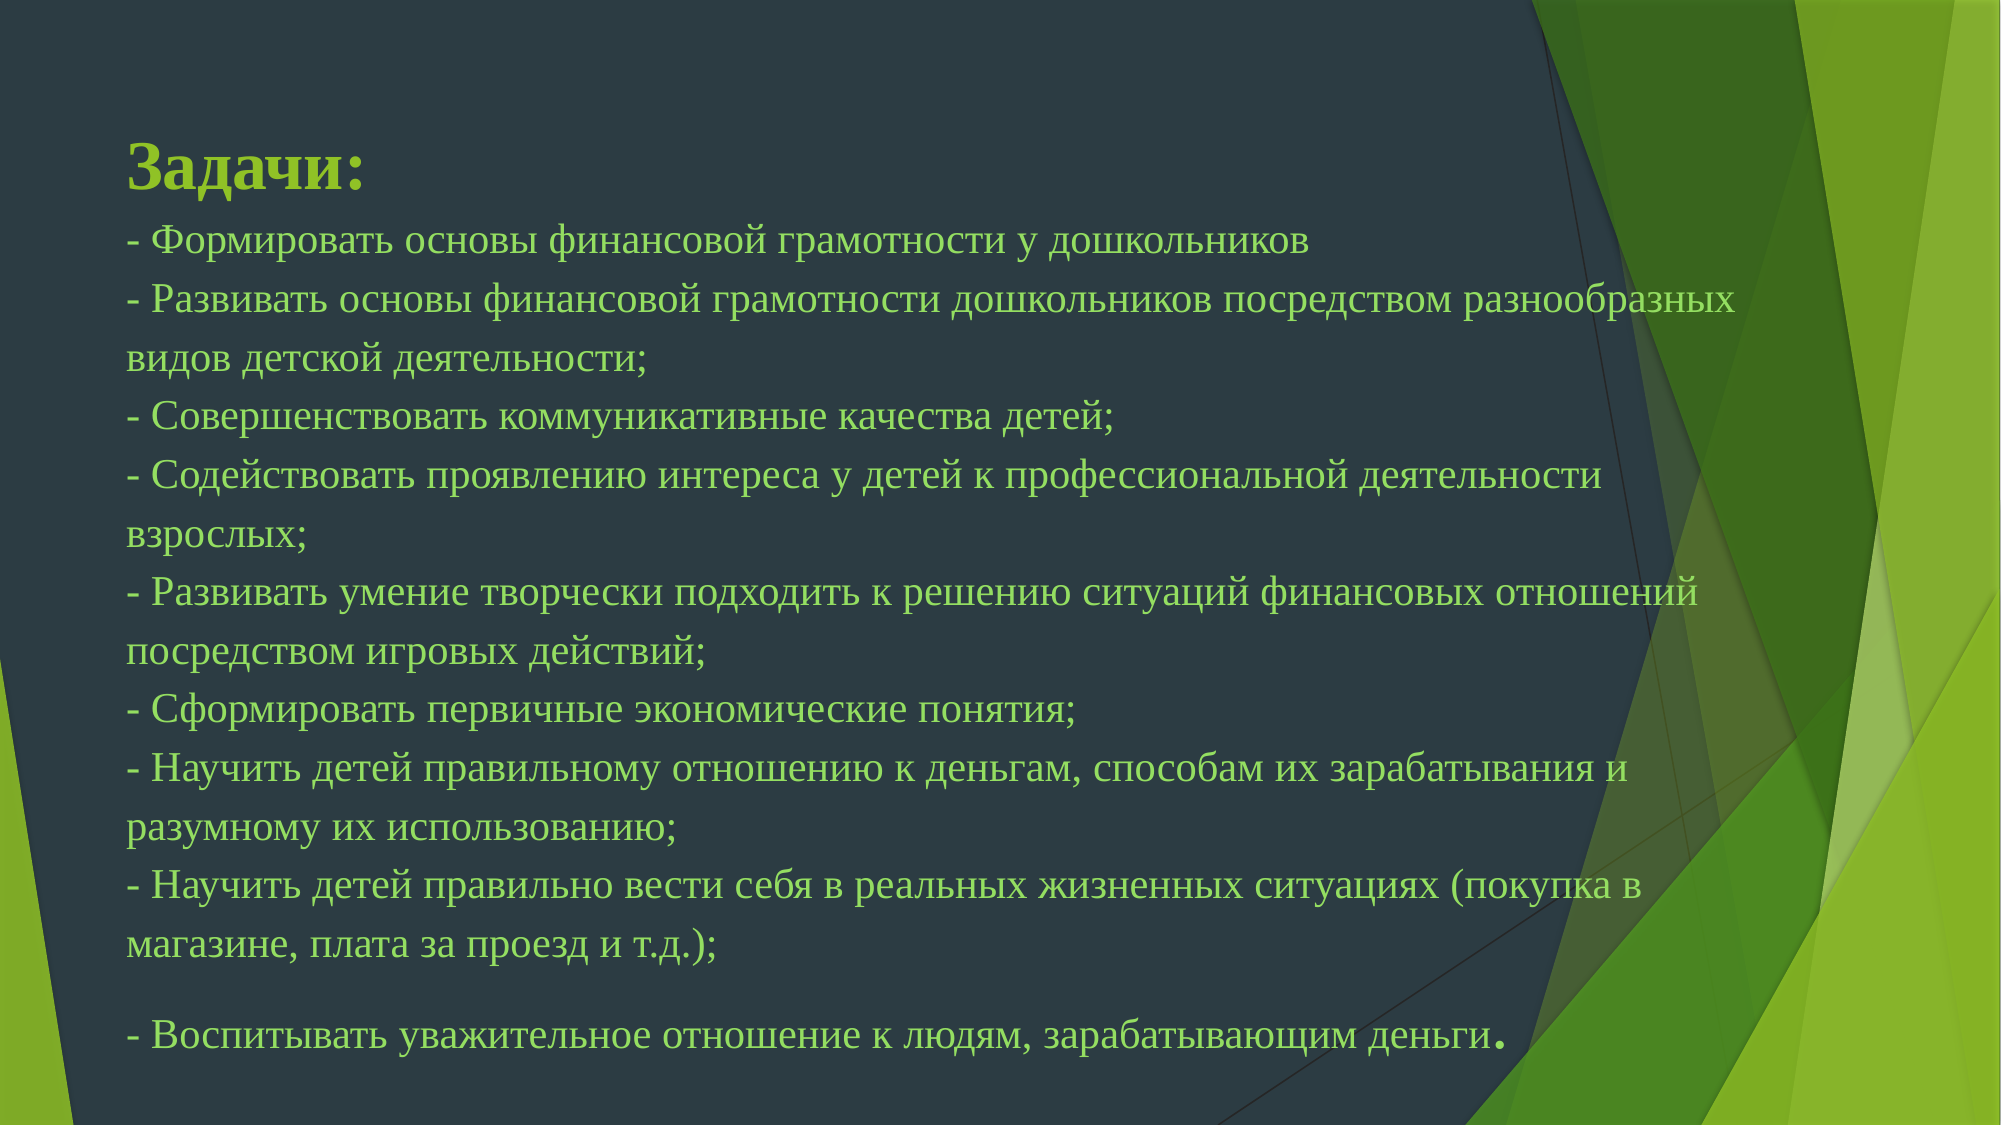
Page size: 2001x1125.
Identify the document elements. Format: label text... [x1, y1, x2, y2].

title Задачи: - Формировать основы финансовой грамотности у дошкольников - Развивать основы финансовой грамотности дошкольников посредством разнообразных видов детской деятельности; - Совершенствовать коммуникативные качества детей; - Содействовать проявлению интереса у детей к профессиональной деятельности взрослых; - Развивать умение творчески подходить к решению ситуаций финансовых отношений посредством игровых действий; - Сформировать первичные экономические понятия; - Научить детей правильному отношению к деньгам, способам их зарабатывания и разумному их использованию; - Научить детей правильно вести себя в реальных жизненных ситуациях (покупка в магазине, плата за проезд и т.д.); - Воспитывать уважительное отношение к людям, зарабатывающим деньги. [111, 99, 1806, 1079]
